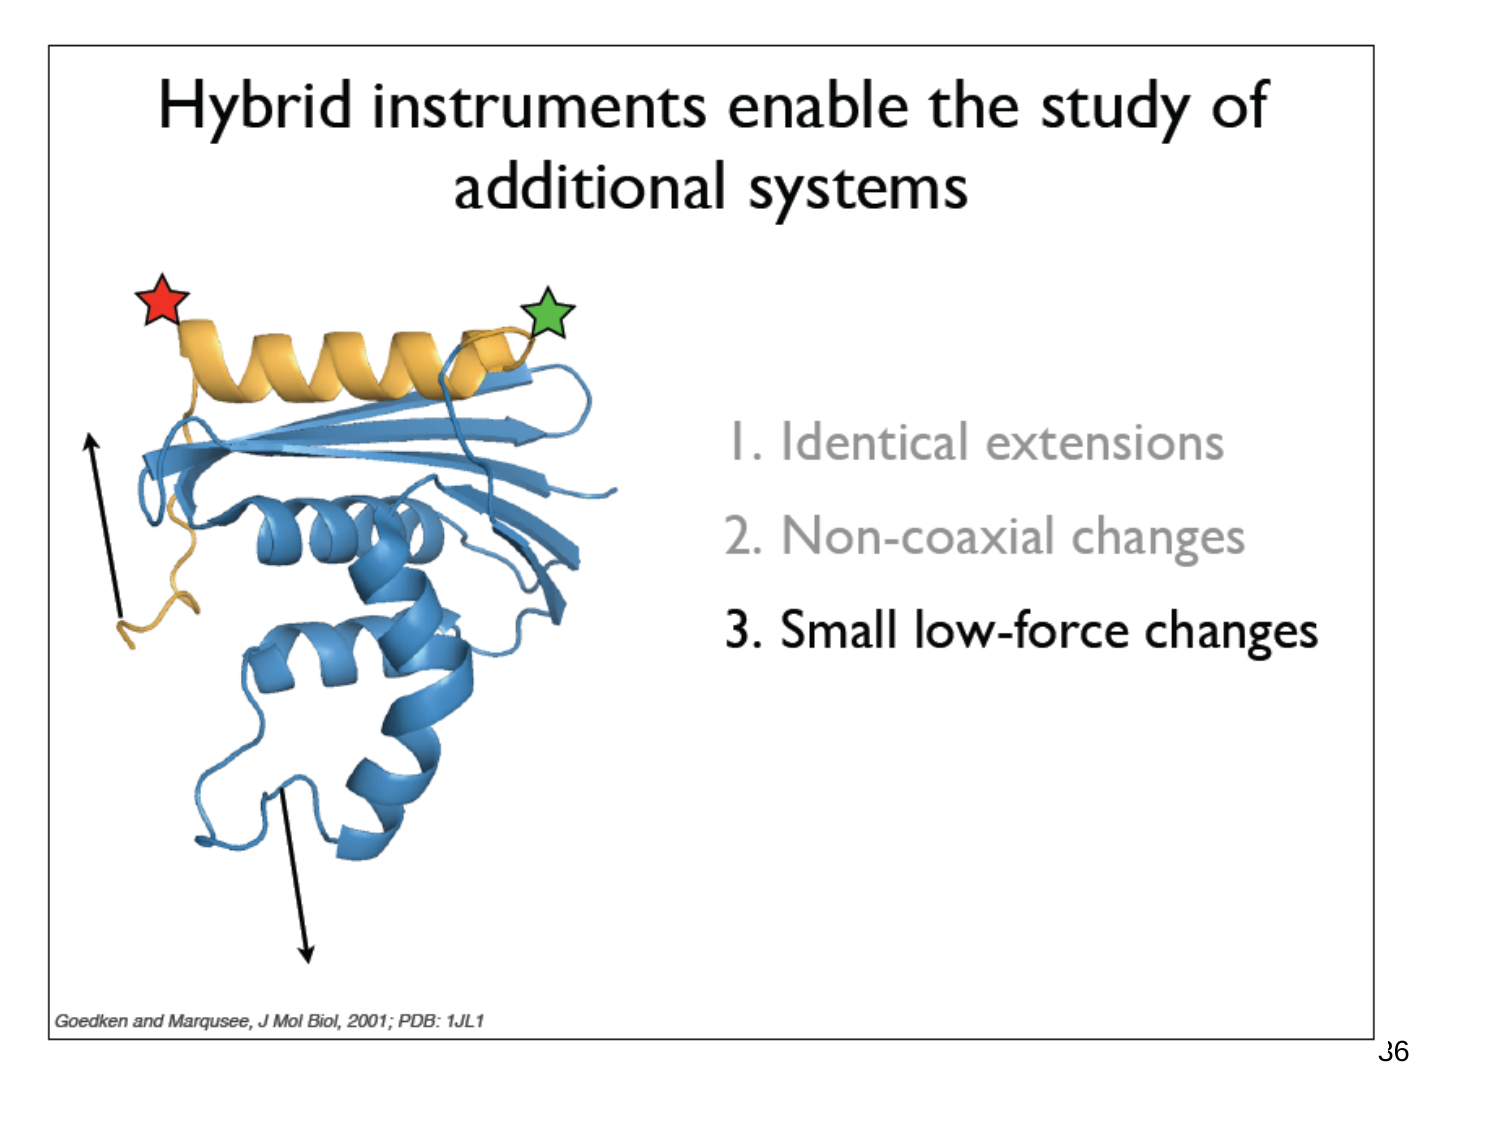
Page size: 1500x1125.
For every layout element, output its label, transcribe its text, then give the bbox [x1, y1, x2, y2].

slide_number 36 [1074, 1024, 1426, 1103]
picture [37, 37, 1388, 1055]
